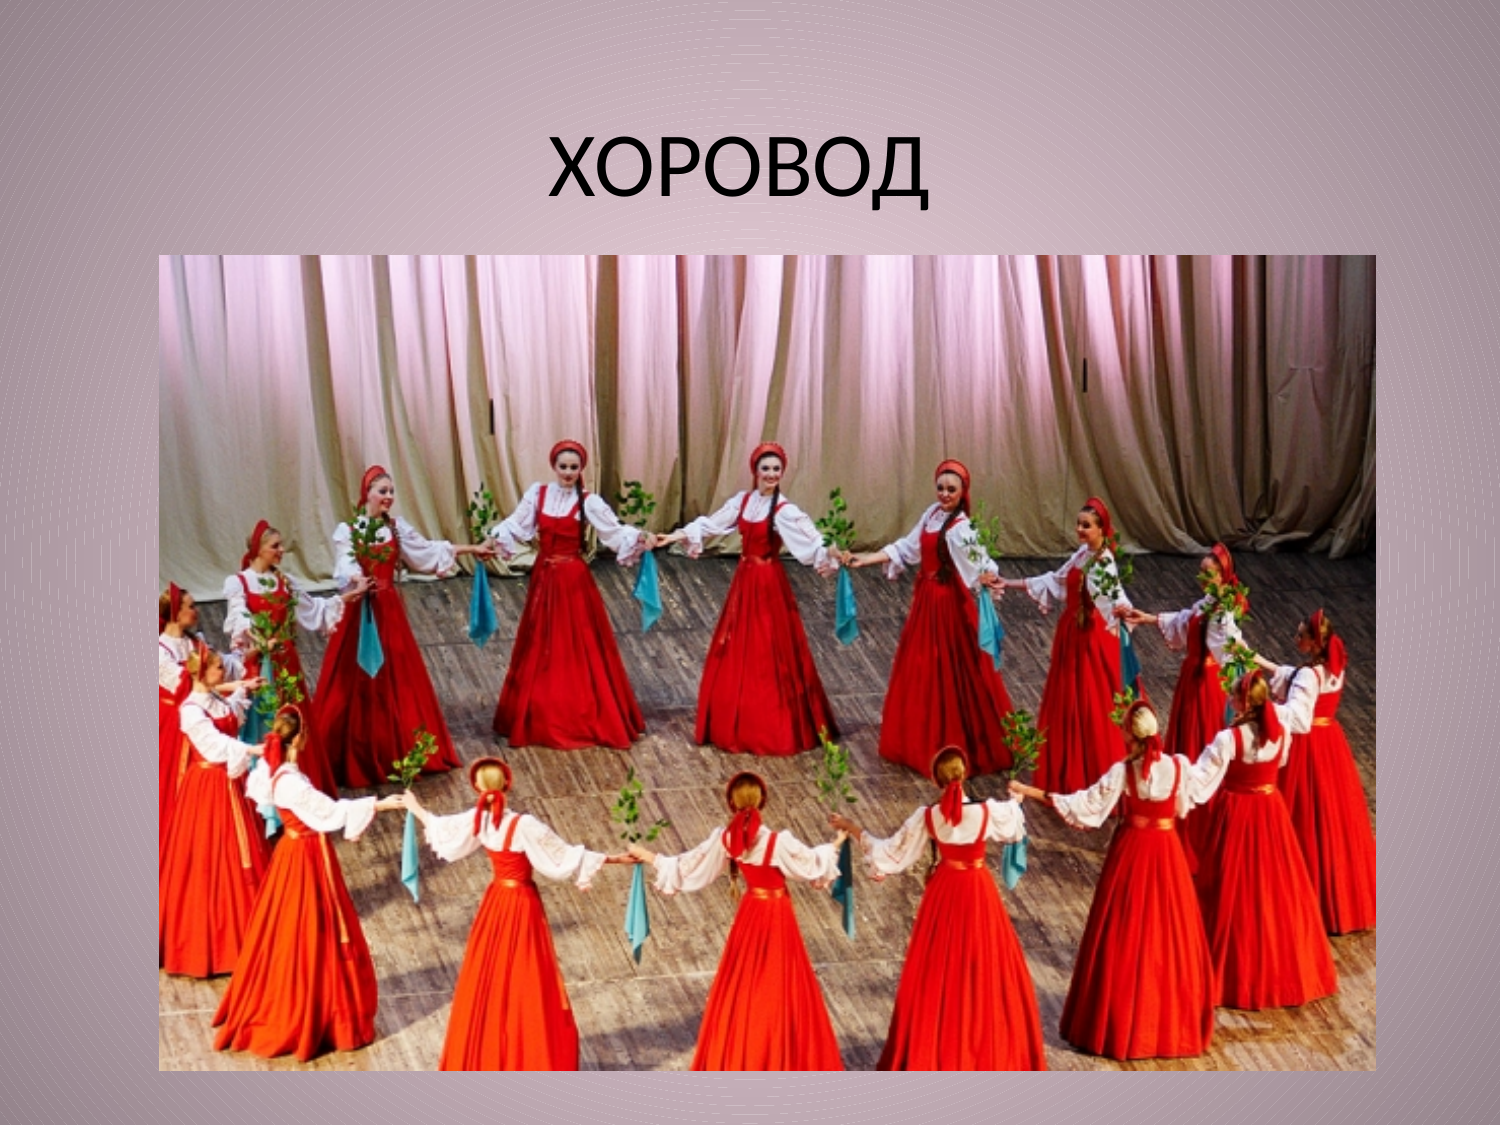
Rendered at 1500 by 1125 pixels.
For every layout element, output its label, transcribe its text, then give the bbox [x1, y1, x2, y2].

picture [159, 255, 1377, 1071]
title ХОРОВОД [64, 66, 1415, 254]
